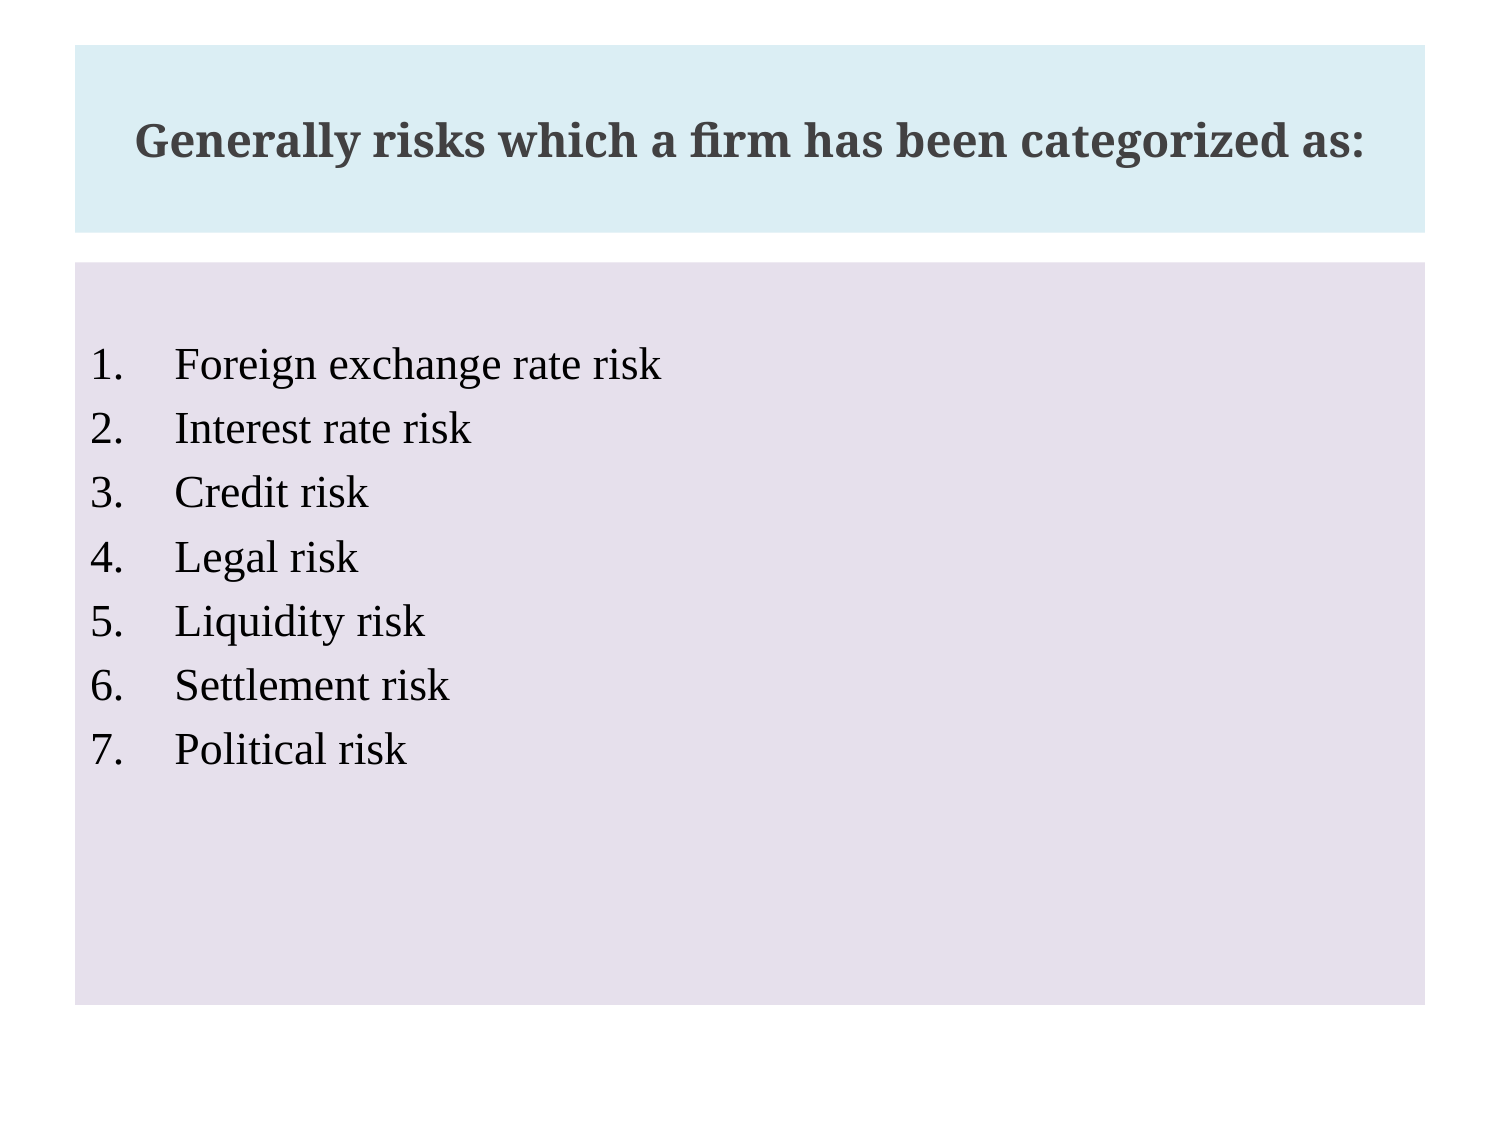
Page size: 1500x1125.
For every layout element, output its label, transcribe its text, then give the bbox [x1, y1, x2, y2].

list Foreign exchange rate risk Interest rate risk Credit risk Legal risk Liquidity risk Settlement risk Political risk [75, 262, 1425, 1005]
title Generally risks which a firm has been categorized as: [75, 45, 1425, 233]
